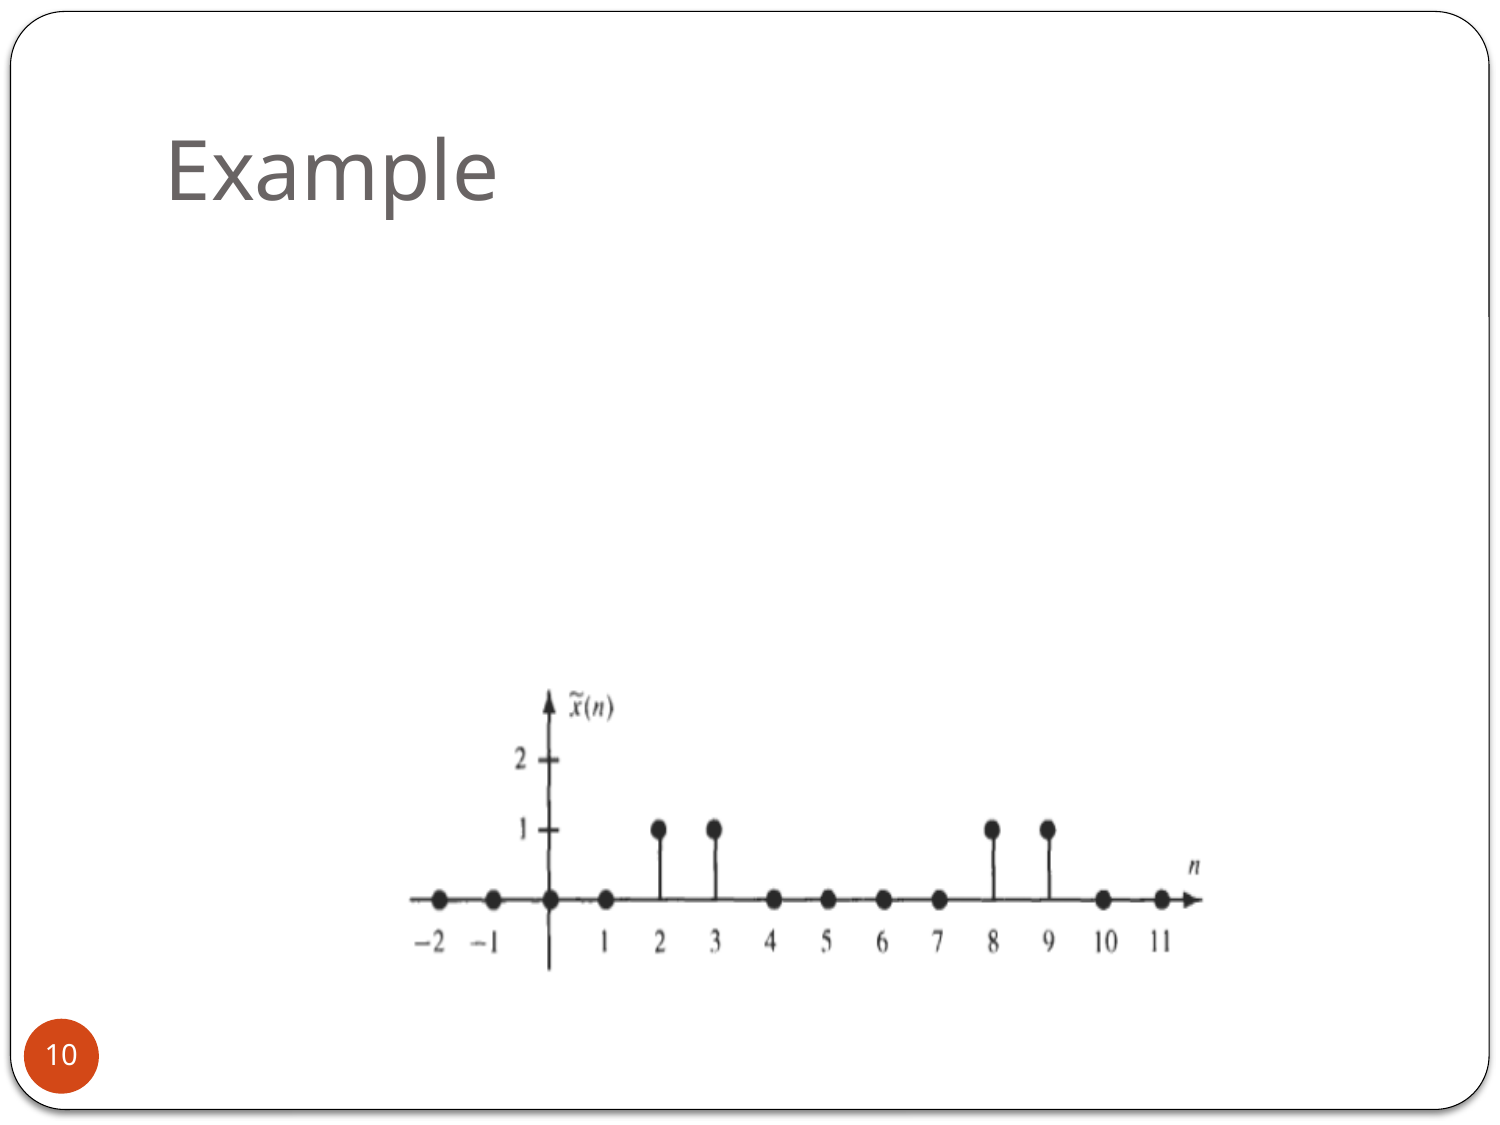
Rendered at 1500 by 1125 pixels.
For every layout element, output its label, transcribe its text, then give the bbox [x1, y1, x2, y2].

picture [98, 662, 1401, 988]
title Example [150, 45, 1425, 233]
slide_number 10 [23, 1018, 99, 1094]
